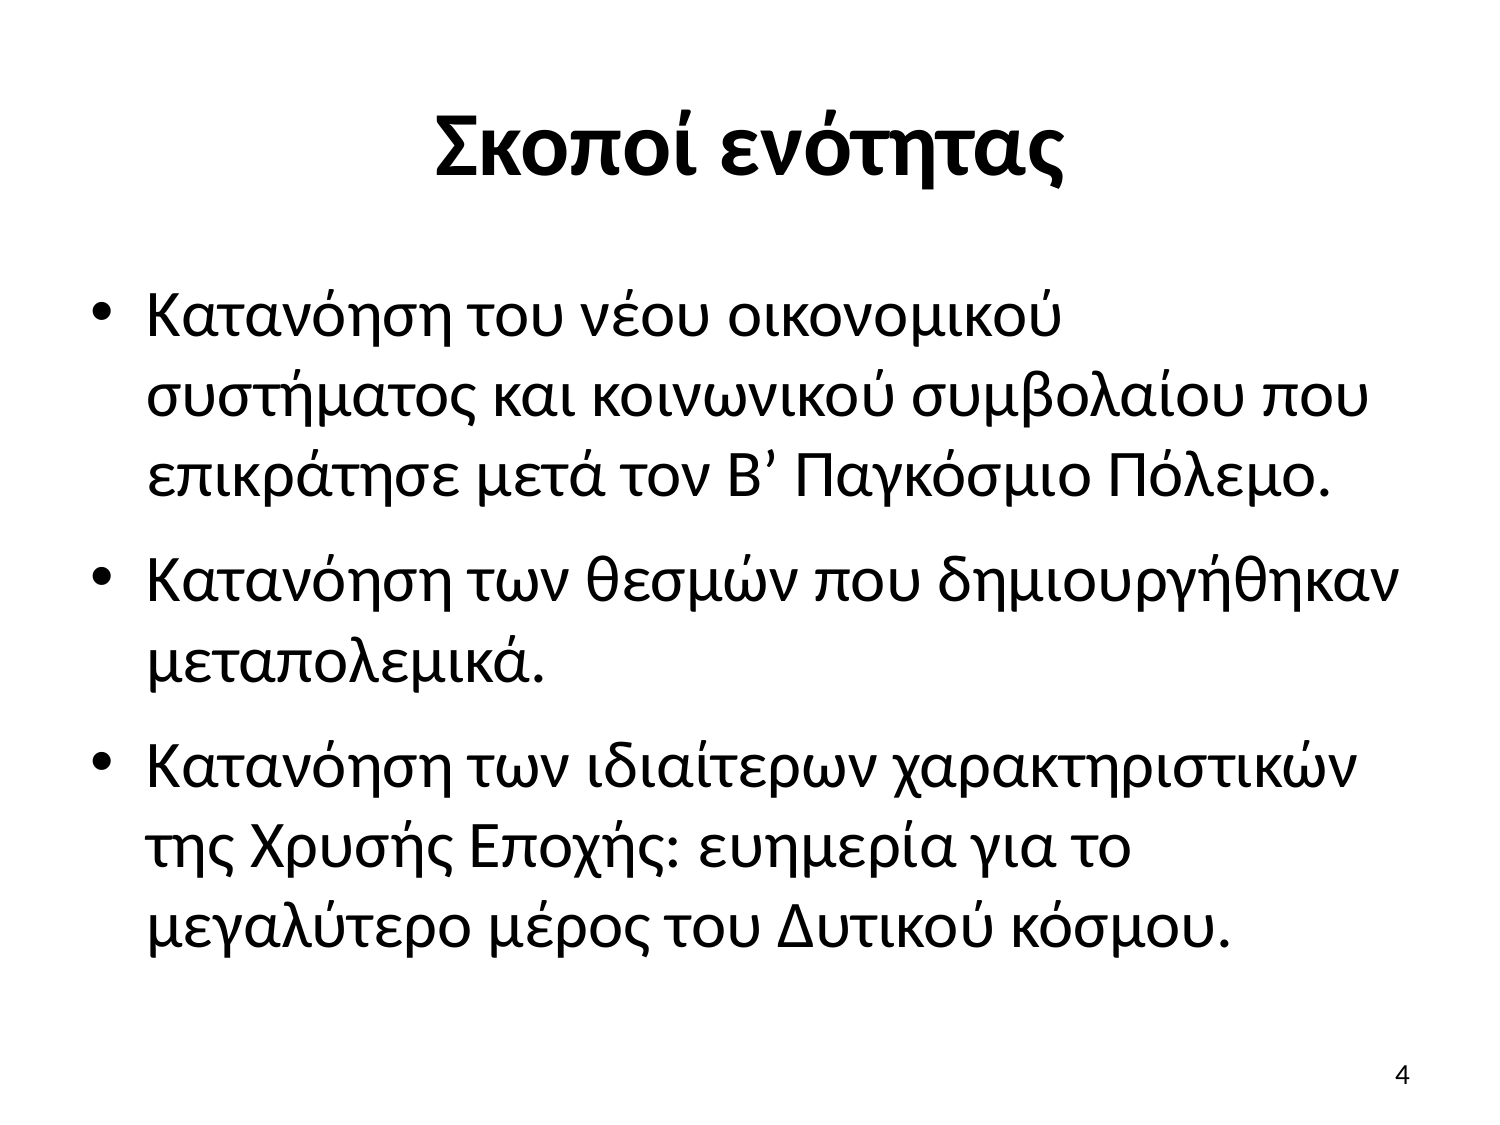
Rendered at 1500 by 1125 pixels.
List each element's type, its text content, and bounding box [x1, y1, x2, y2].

title Σκοποί ενότητας [75, 45, 1425, 233]
list Κατανόηση του νέου οικονομικού συστήματος και κοινωνικού συμβολαίου που επικράτησε μετά τον Β’ Παγκόσμιο Πόλεμο. Κατανόηση των θεσμών που δημιουργήθηκαν μεταπολεμικά. Κατανόηση των ιδιαίτερων χαρακτηριστικών της Χρυσής Εποχής: ευημερία για το μεγαλύτερο μέρος του Δυτικού κόσμου. [75, 262, 1425, 1005]
slide_number 4 [1074, 1042, 1425, 1103]
